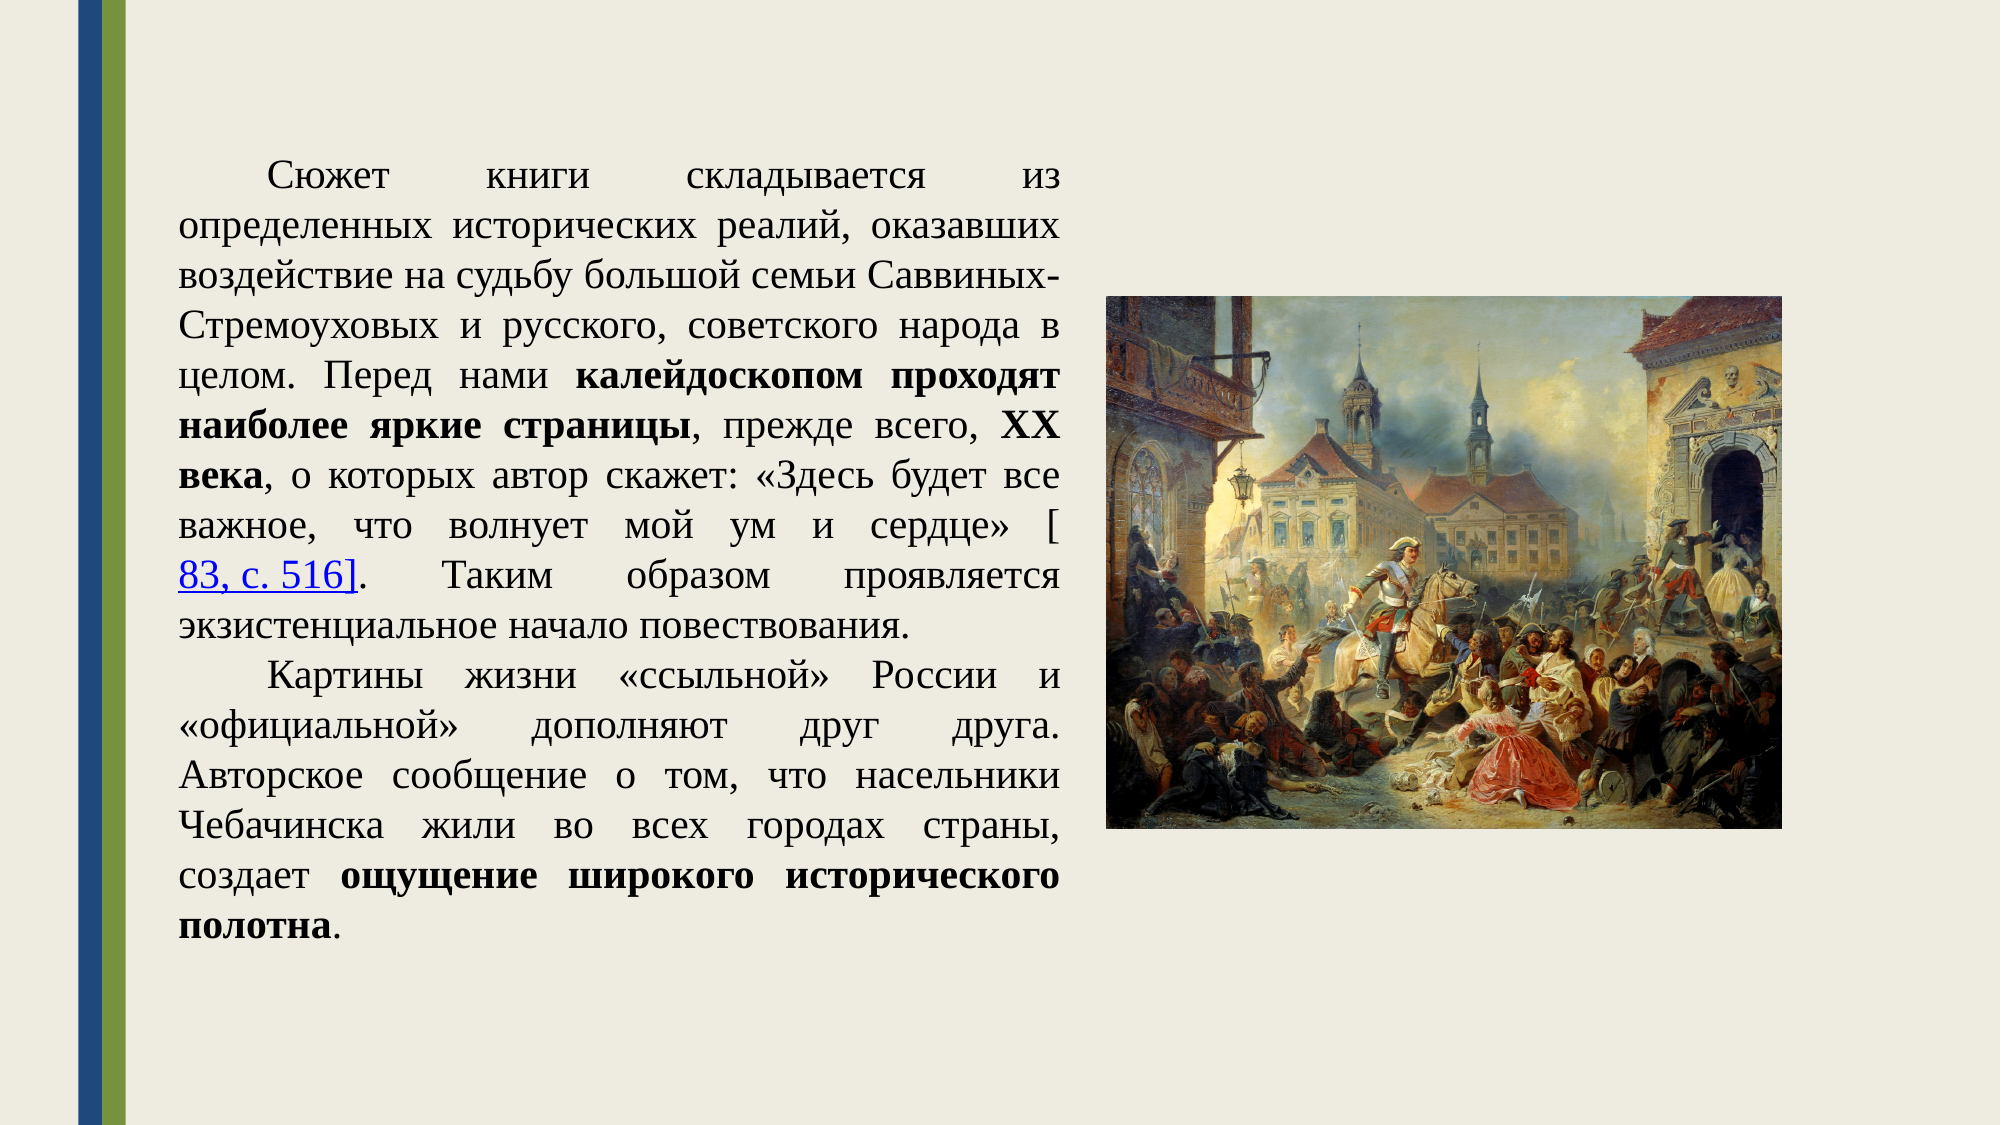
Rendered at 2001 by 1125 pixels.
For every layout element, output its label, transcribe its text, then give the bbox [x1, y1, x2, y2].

text_box Сюжет книги складывается из определенных исторических реалий, оказавших воздействие на судьбу большой семьи Саввиных-Стремоуховых и русского, советского народа в целом. Перед нами калейдоскопом проходят наиболее яркие страницы, прежде всего, XX века, о которых автор скажет: «Здесь будет все важное, что волнует мой ум и сердце» [83, с. 516]. Таким образом проявляется экзистенциальное начало повествования. Картины жизни «ссыльной» России и «официальной» дополняют друг друга. Авторское сообщение о том, что насельники Чебачинска жили во всех городах страны, создает ощущение широкого исторического полотна. [163, 139, 1076, 1125]
picture [1106, 296, 1782, 829]
